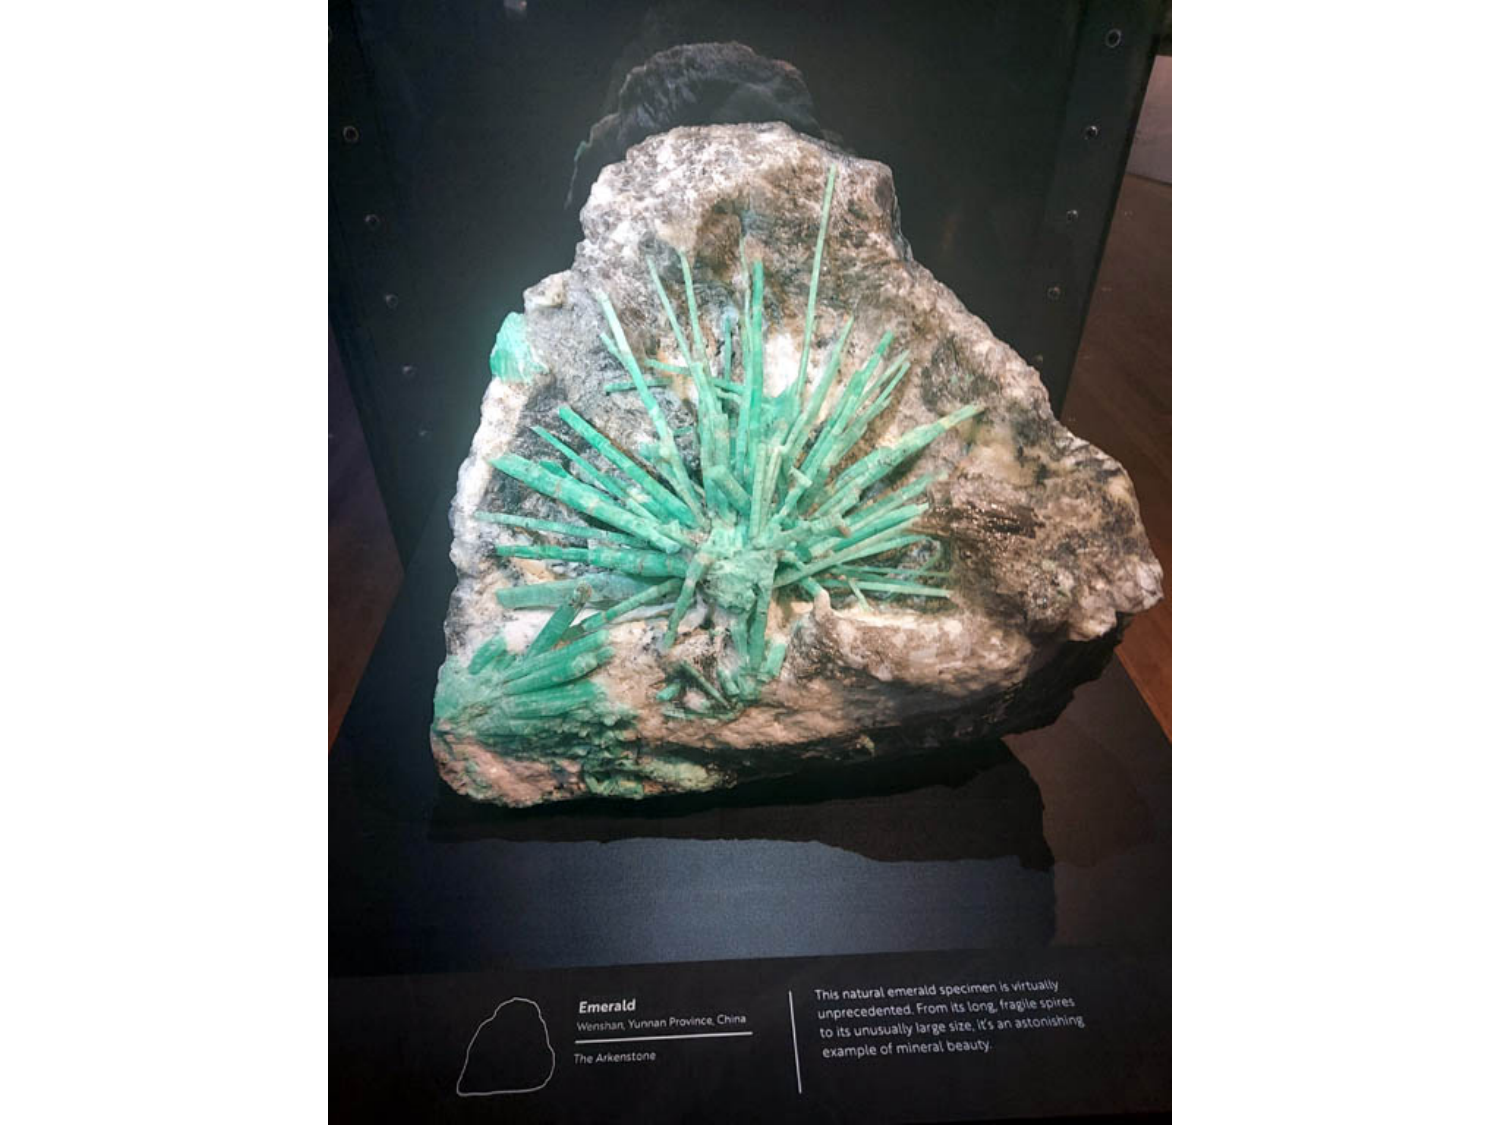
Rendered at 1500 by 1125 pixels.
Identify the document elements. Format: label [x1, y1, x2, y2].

picture [327, 0, 1173, 1125]
